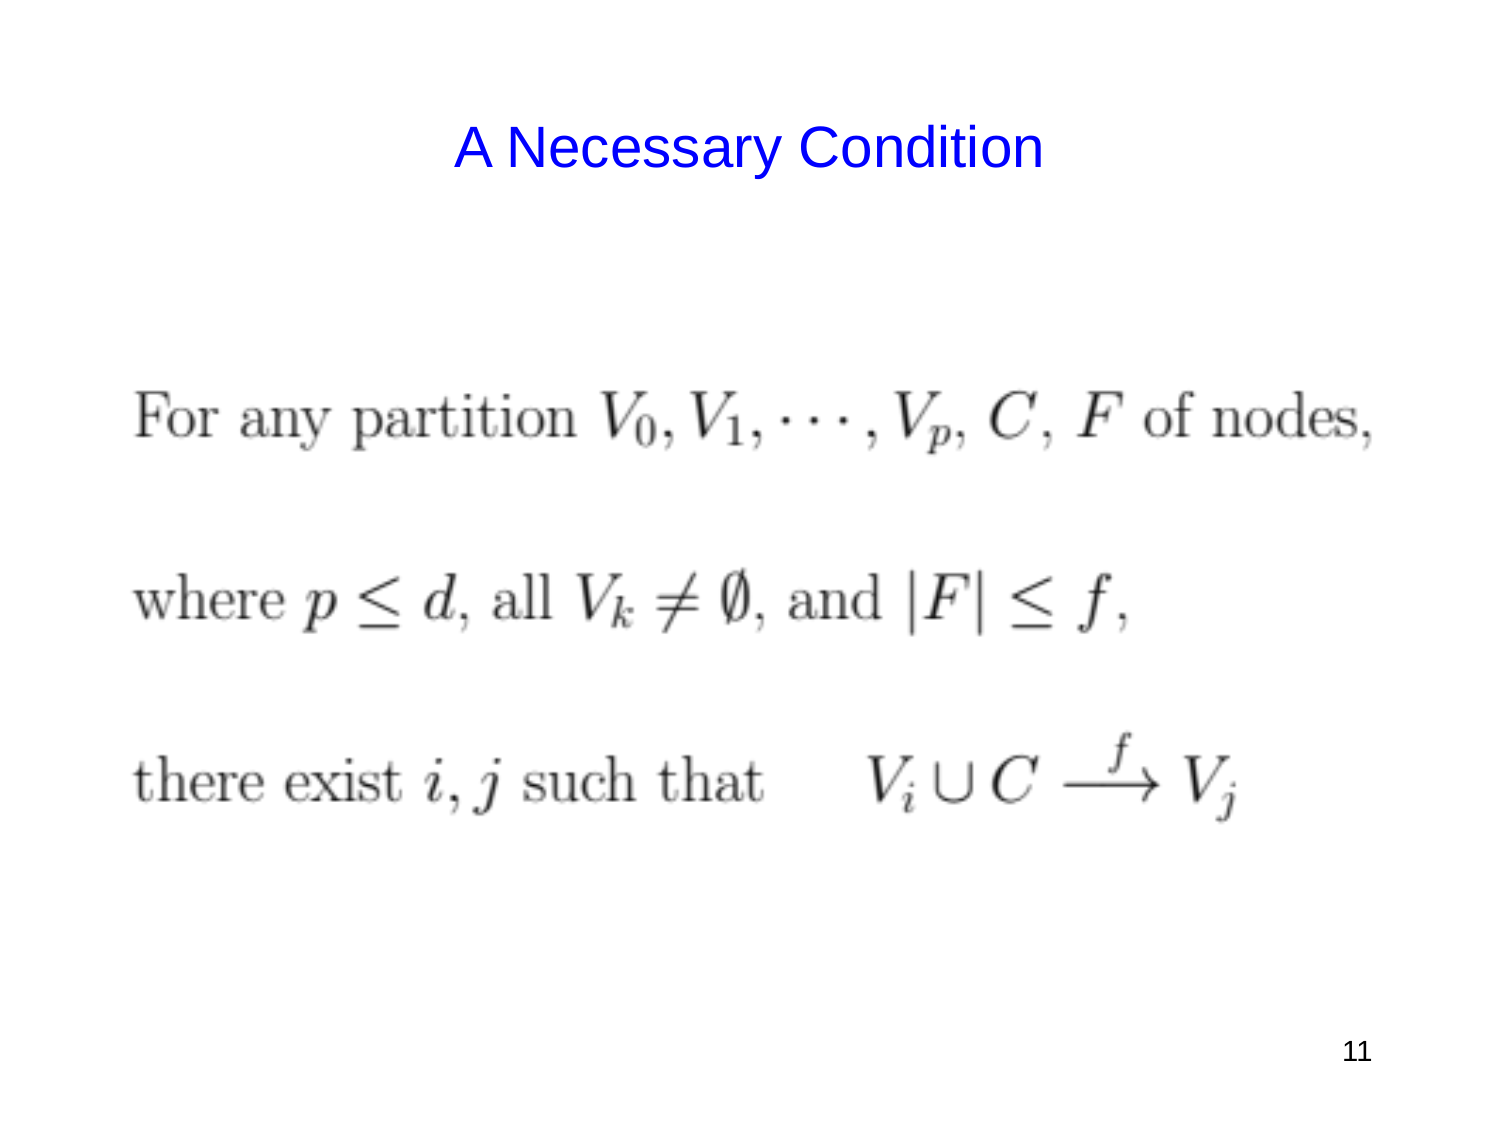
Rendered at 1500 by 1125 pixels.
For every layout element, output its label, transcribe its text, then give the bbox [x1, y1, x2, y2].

title A Necessary Condition [112, 49, 1388, 238]
picture [92, 338, 1400, 834]
slide_number 11 [1074, 1024, 1388, 1101]
